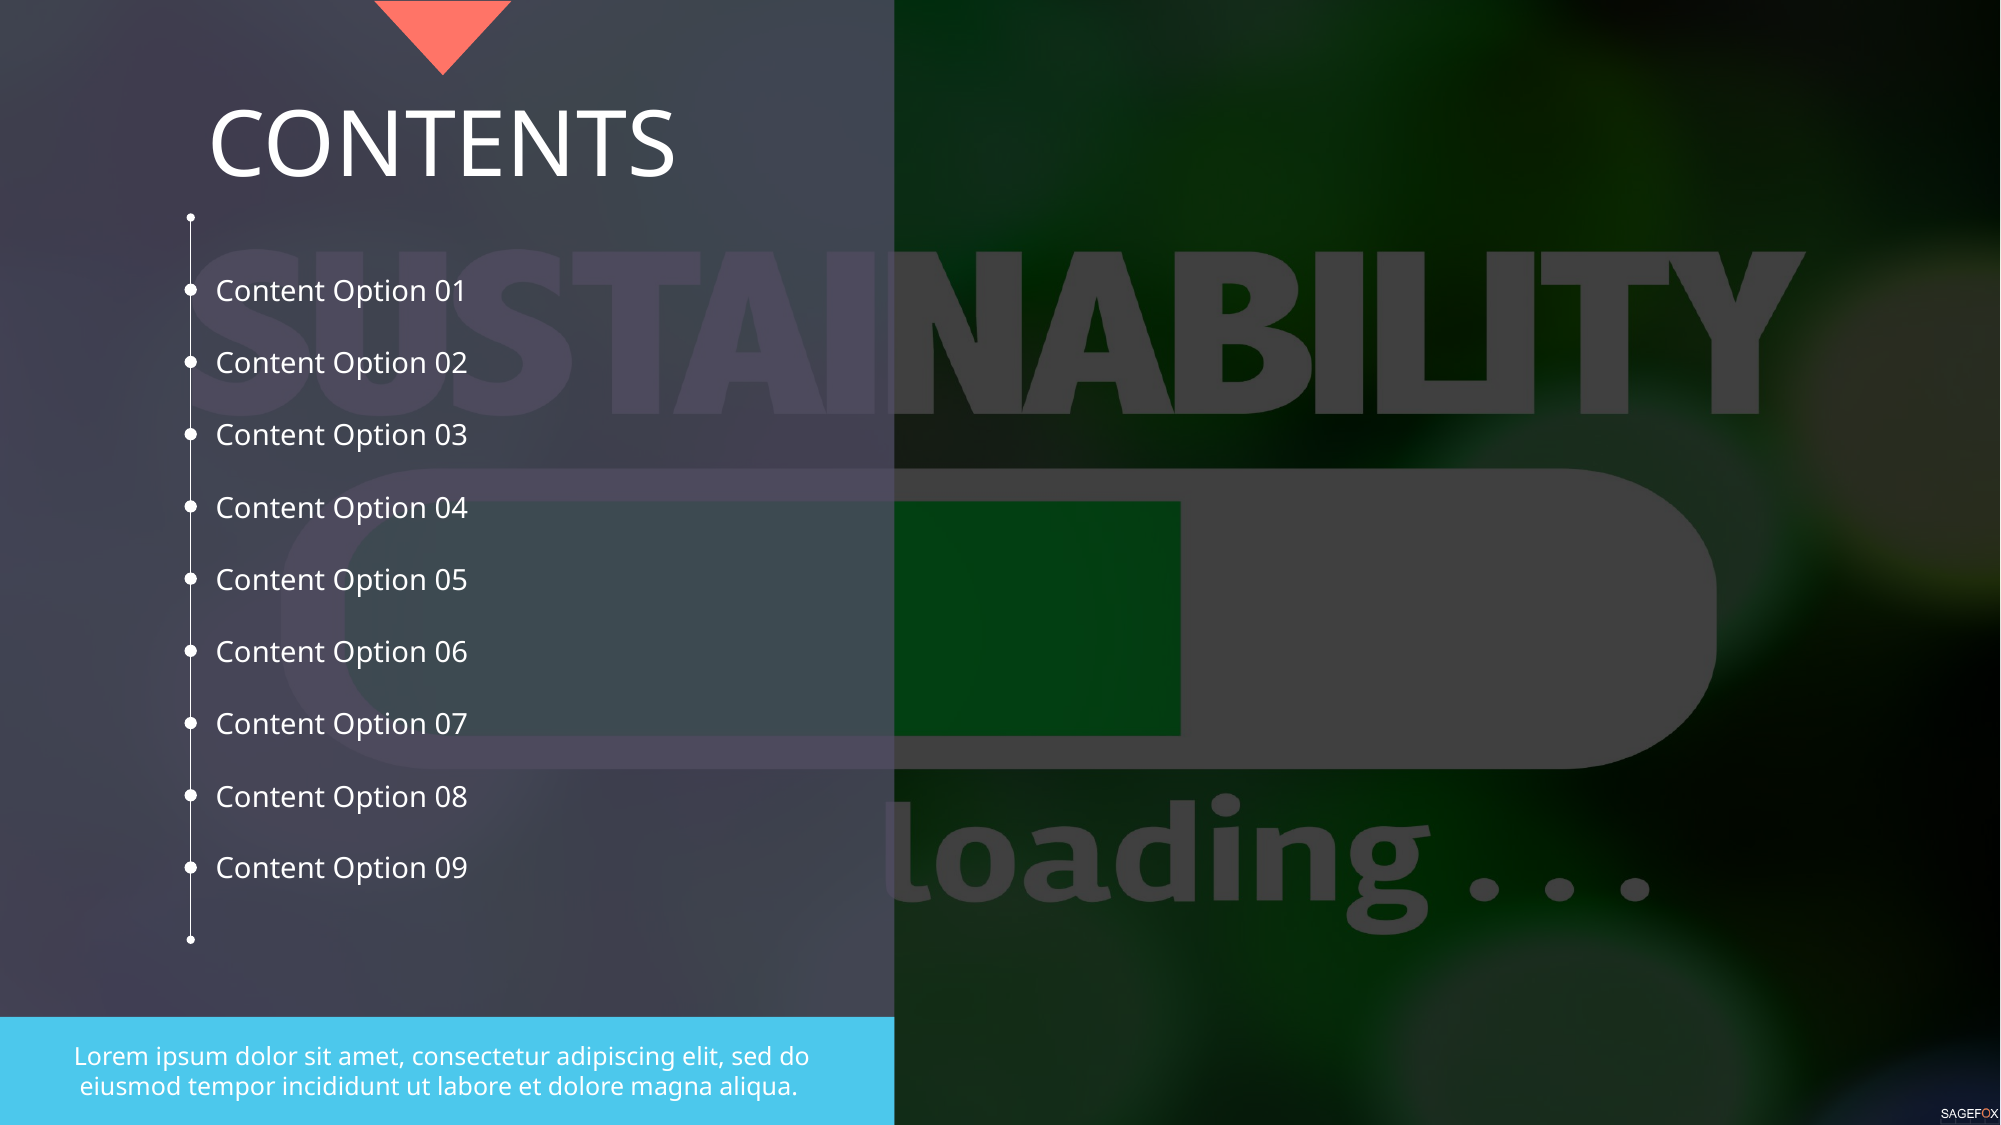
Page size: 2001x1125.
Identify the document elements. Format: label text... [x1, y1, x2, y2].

text_box [371, 0, 514, 77]
text_box Content Option 04 [200, 481, 501, 532]
text_box Content Option 03 [200, 408, 501, 459]
text_box [0, 1016, 895, 1125]
text_box Content Option 07 [200, 697, 501, 748]
text_box CONTENTS [142, 77, 743, 202]
text_box Lorem ipsum dolor sit amet, consectetur adipiscing elit, sed do eiusmod tempor incididunt ut labore et dolore magna aliqua. [11, 1033, 874, 1108]
text_box [0, 0, 895, 1016]
text_box Content Option 06 [200, 626, 501, 676]
text_box Content Option 05 [200, 554, 501, 604]
text_box Content Option 01 [200, 264, 501, 315]
text_box Content Option 02 [200, 337, 501, 387]
picture [895, 0, 2001, 1125]
text_box Content Option 09 [200, 842, 501, 893]
text_box Content Option 08 [200, 770, 501, 821]
